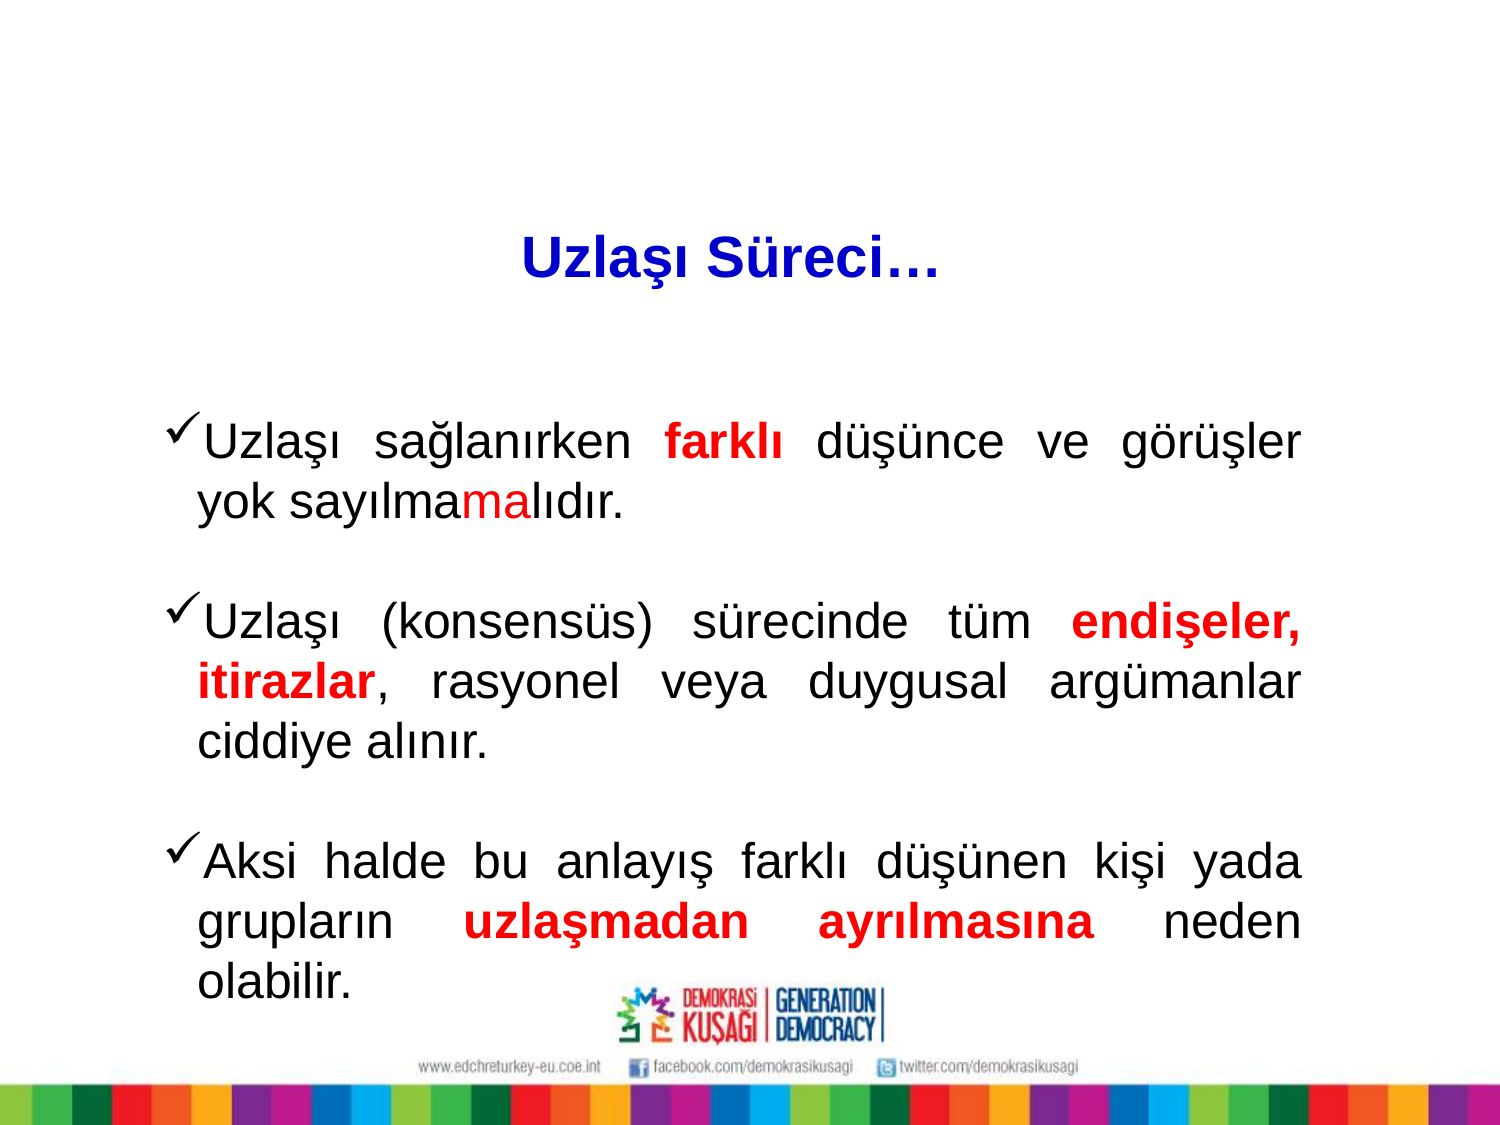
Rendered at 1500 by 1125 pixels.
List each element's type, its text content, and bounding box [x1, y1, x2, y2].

text_box Uzlaşı Süreci… Uzlaşı sağlanırken farklı düşünce ve görüşler yok sayılmamalıdır. Uzlaşı (konsensüs) sürecinde tüm endişeler, itirazlar, rasyonel veya duygusal argümanlar ciddiye alınır. Aksi halde bu anlayış farklı düşünen kişi yada grupların uzlaşmadan ayrılmasına neden olabilir. [147, 211, 1317, 1017]
picture [0, 0, 1500, 1125]
